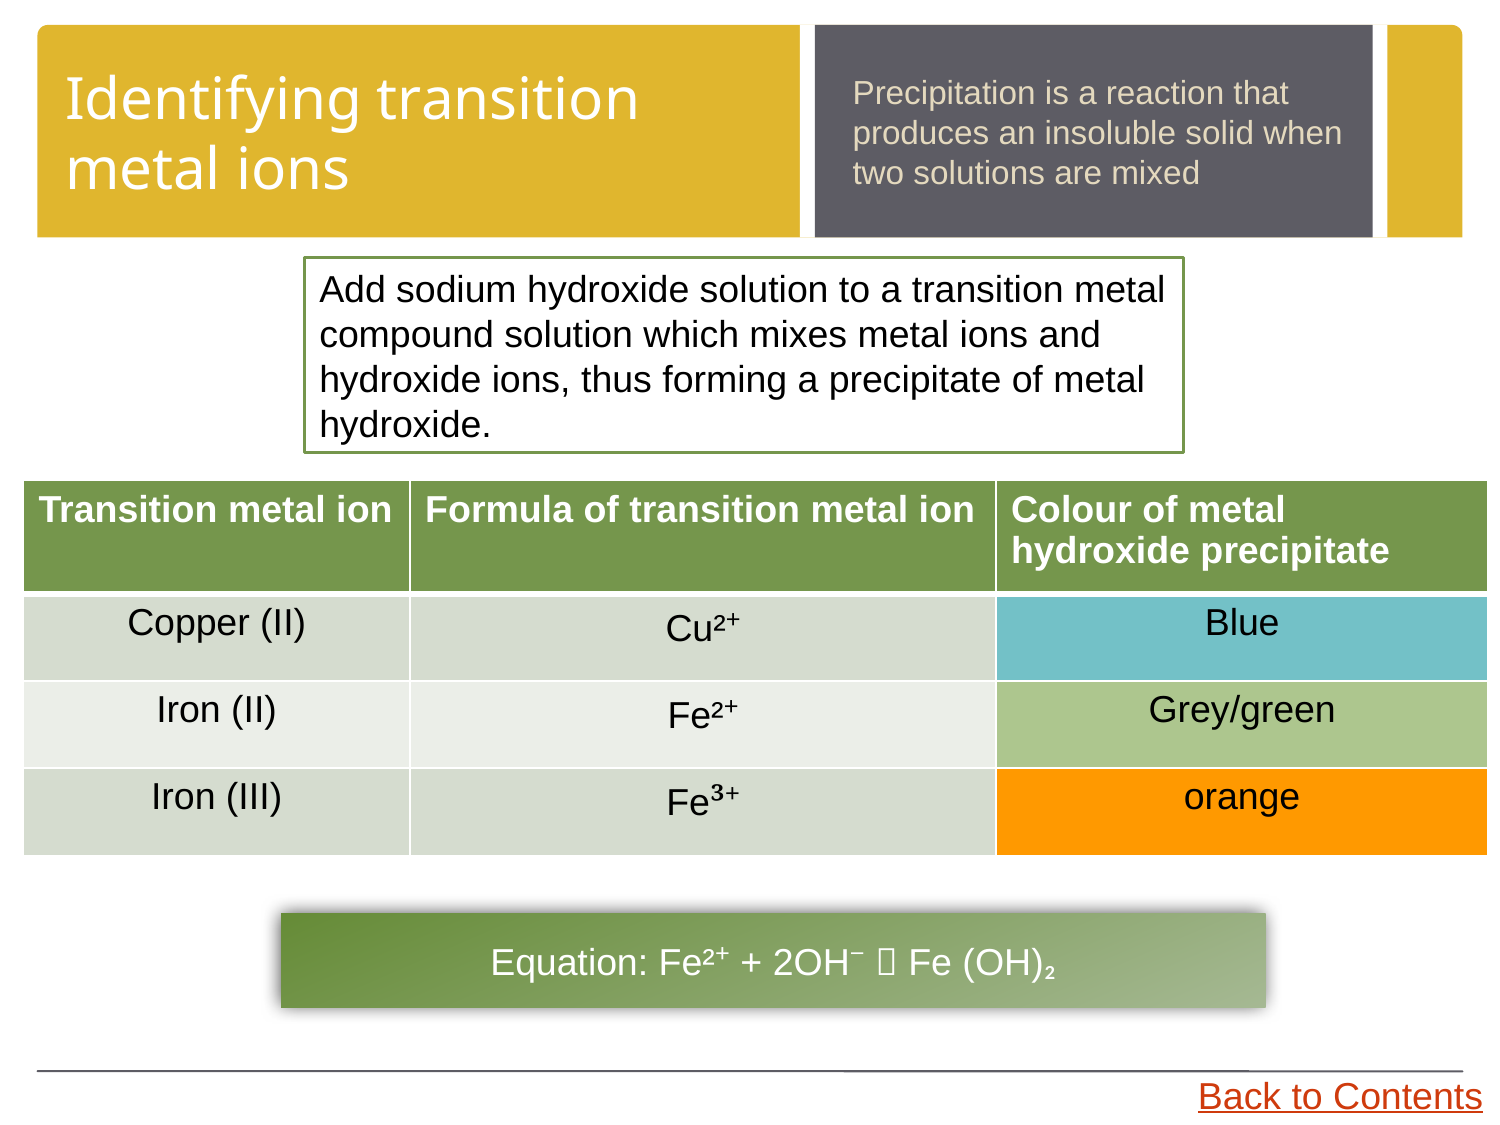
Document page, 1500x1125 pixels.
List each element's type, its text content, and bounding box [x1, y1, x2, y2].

table_cell Iron (II) [24, 682, 409, 767]
text_box Back to Contents [1183, 1064, 1499, 1124]
table_header Formula of transition metal ion [411, 481, 995, 591]
table_cell Fe²⁺ [411, 682, 995, 767]
list Precipitation is a reaction that produces an insoluble solid when two solutions are mixed [837, 37, 1363, 225]
table_cell Copper (II) [24, 597, 409, 680]
table_cell orange [997, 769, 1487, 855]
table_cell Blue [997, 597, 1487, 680]
table_header Colour of metal hydroxide precipitate [997, 481, 1487, 591]
title Identifying transition metal ions [50, 37, 788, 225]
text_box Equation: Fe²⁺ + 2OH⁻  Fe (OH)₂ [281, 913, 1266, 1008]
table_cell Grey/green [997, 682, 1487, 767]
text_box Add sodium hydroxide solution to a transition metal compound solution which mixes metal ions and hydroxide ions, thus forming a precipitate of metal hydroxide. [303, 256, 1185, 454]
table_cell Cu²⁺ [411, 597, 995, 680]
table_cell Iron (III) [24, 769, 409, 855]
table_cell Fe³⁺ [411, 769, 995, 855]
table_header Transition metal ion [24, 481, 409, 591]
